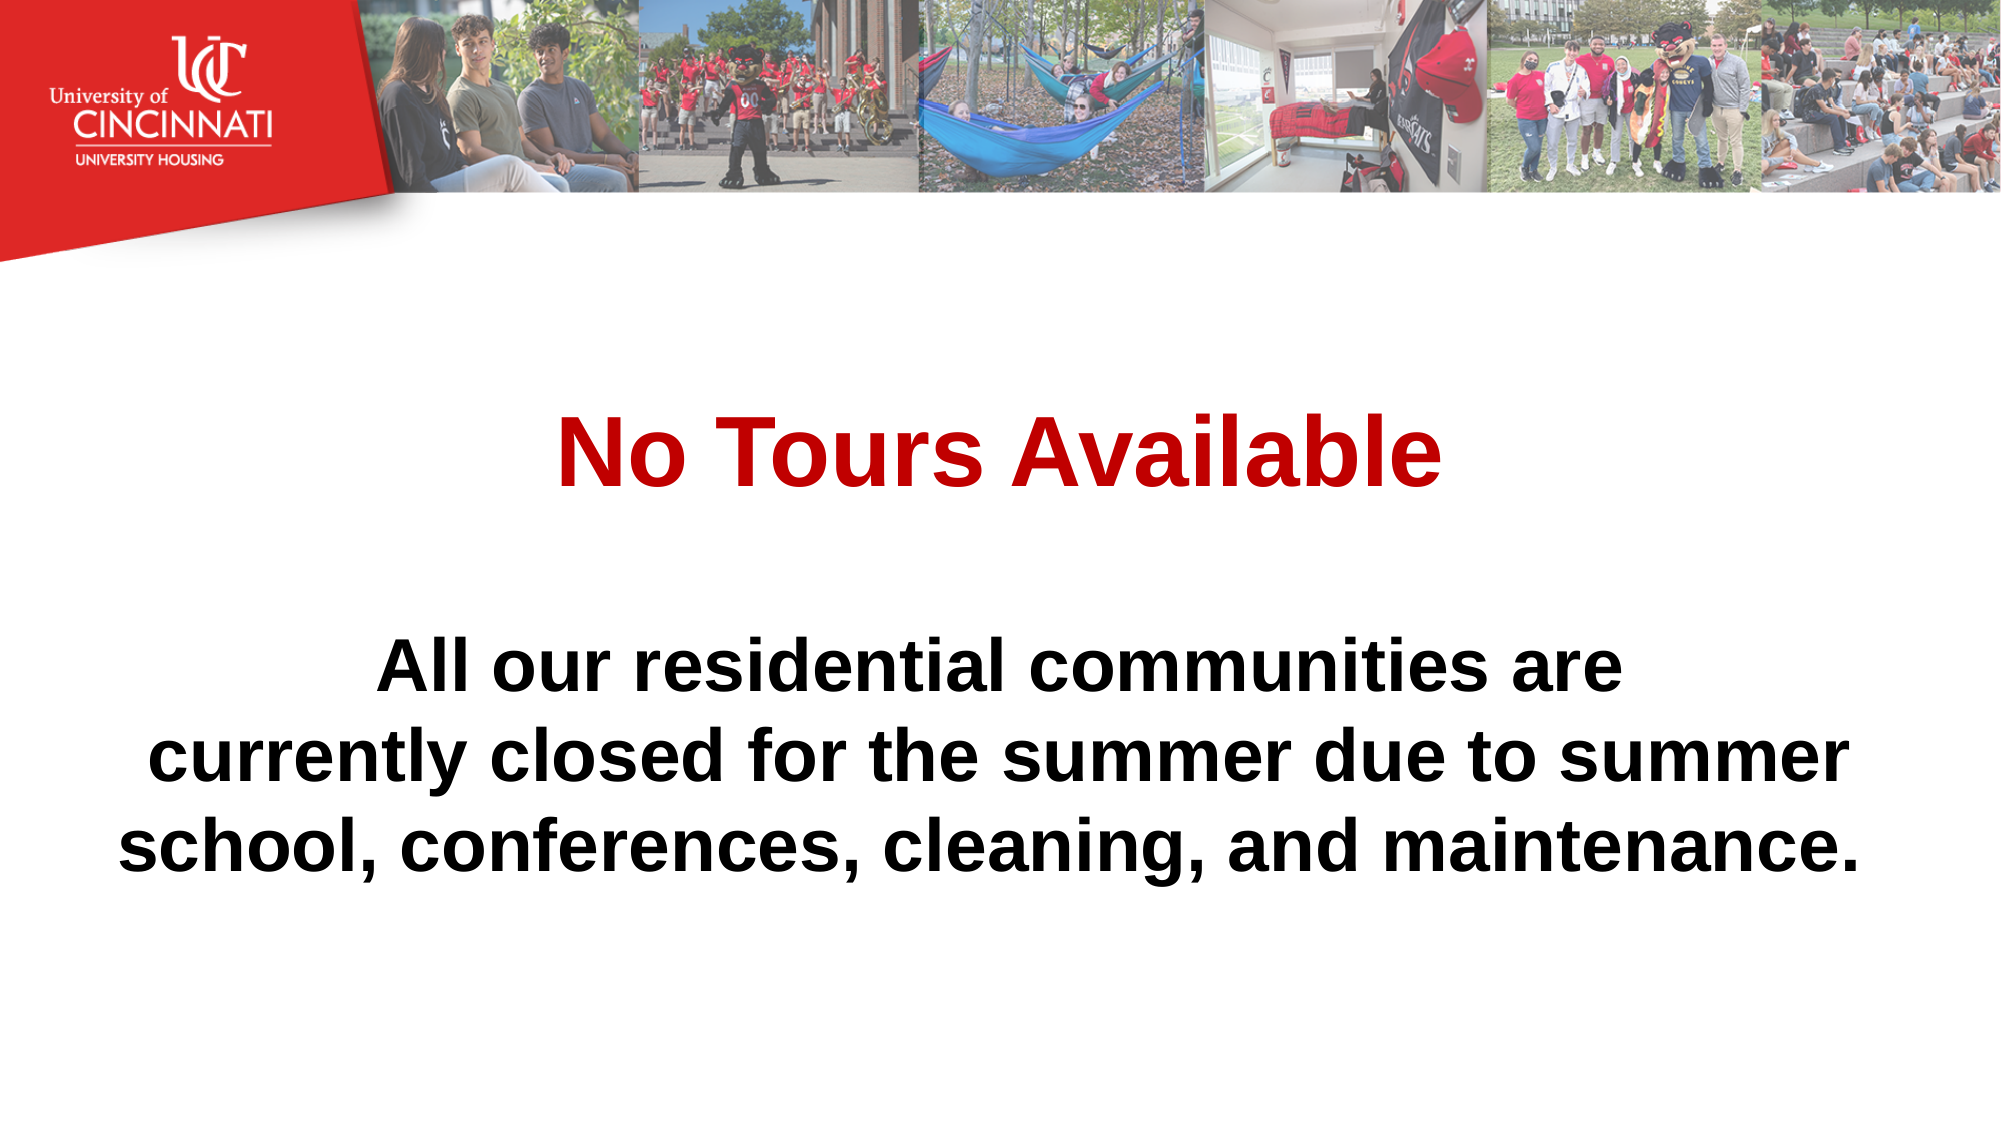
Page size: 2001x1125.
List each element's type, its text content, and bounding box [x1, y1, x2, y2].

title No Tours Available All our residential communities are currently closed for the summer due to summer school, conferences, cleaning, and maintenance. [93, 275, 1907, 998]
picture [0, 0, 2001, 1125]
